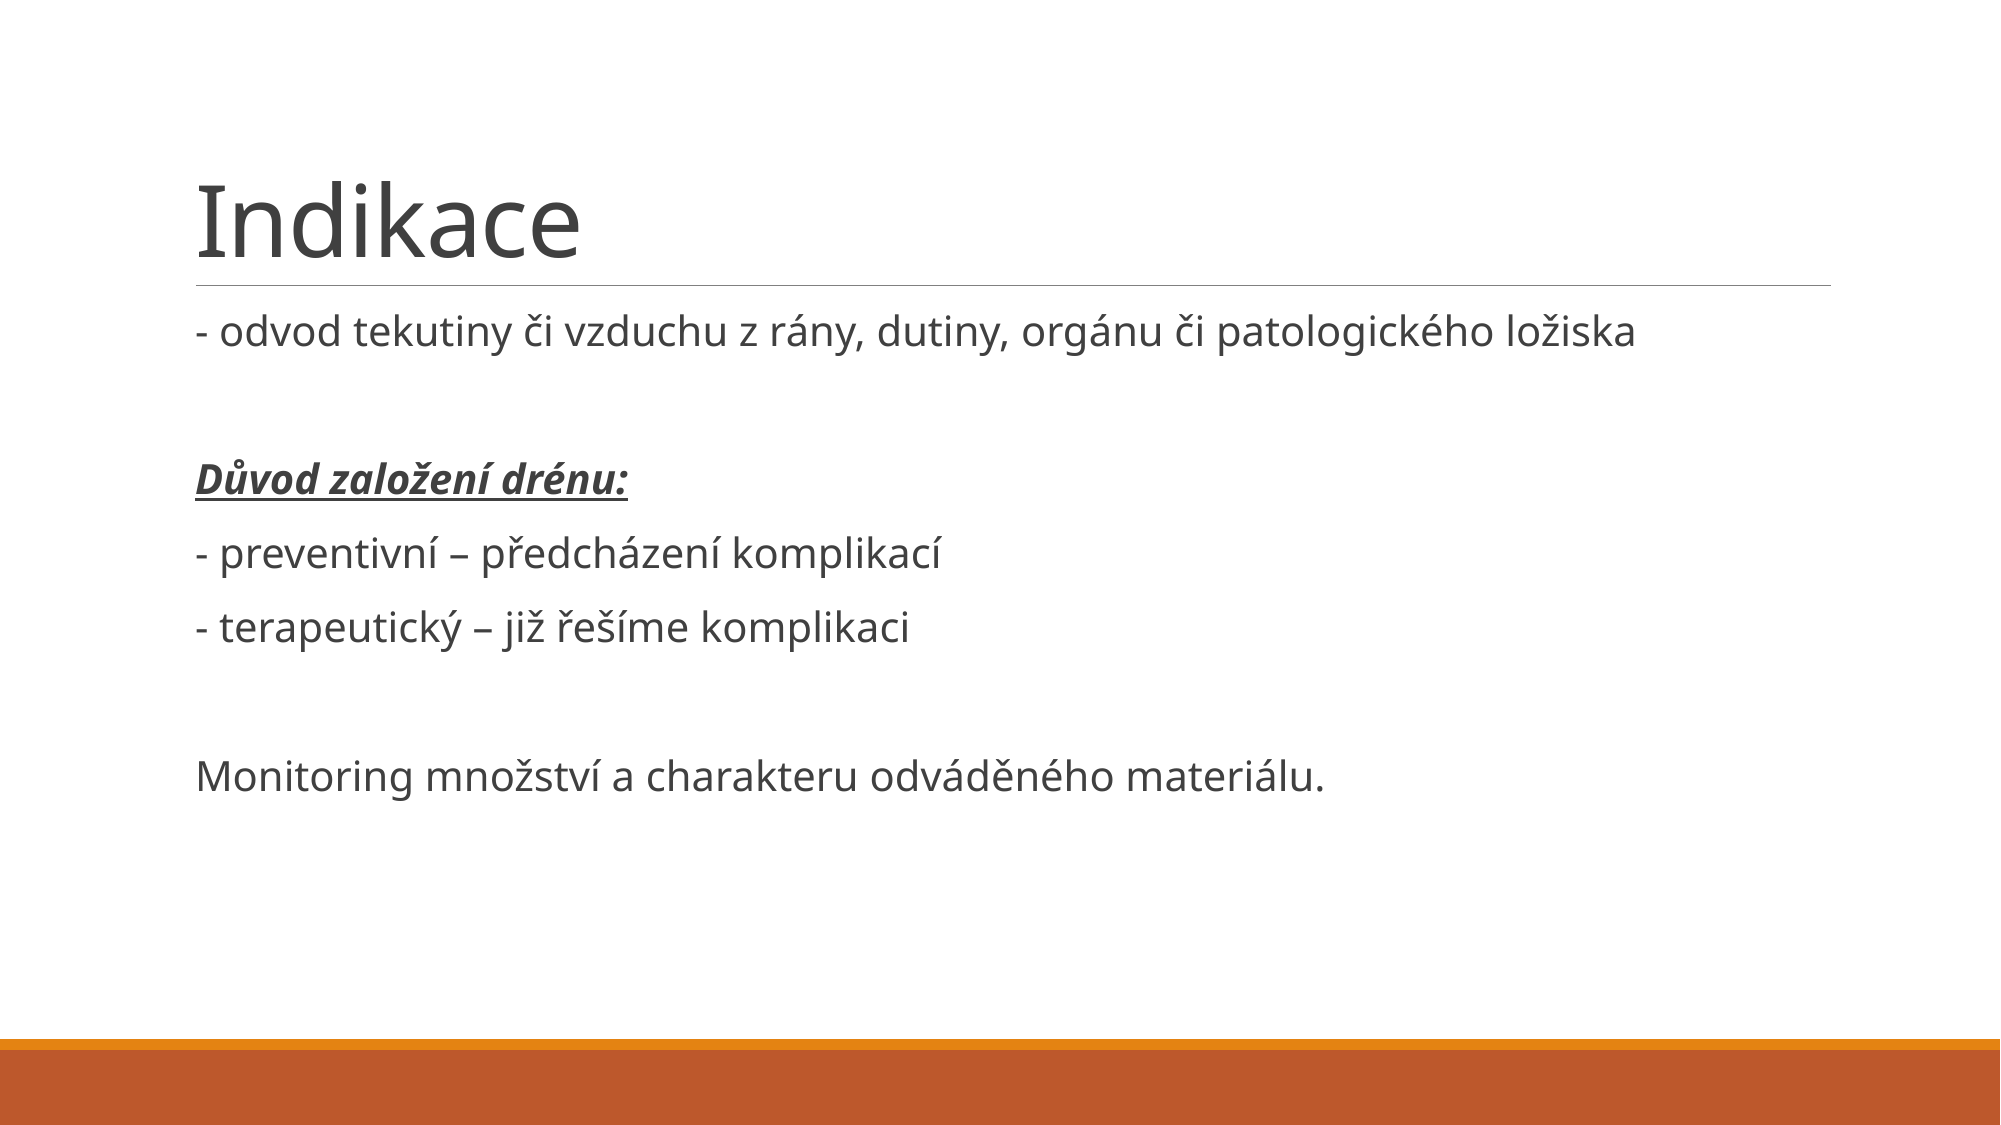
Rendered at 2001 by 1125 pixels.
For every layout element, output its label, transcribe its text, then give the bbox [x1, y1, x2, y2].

title Indikace [180, 47, 1830, 285]
list - odvod tekutiny či vzduchu z rány, dutiny, orgánu či patologického ložiska Důvod založení drénu: - preventivní – předcházení komplikací - terapeutický – již řešíme komplikaci Monitoring množství a charakteru odváděného materiálu. [180, 302, 1830, 963]
